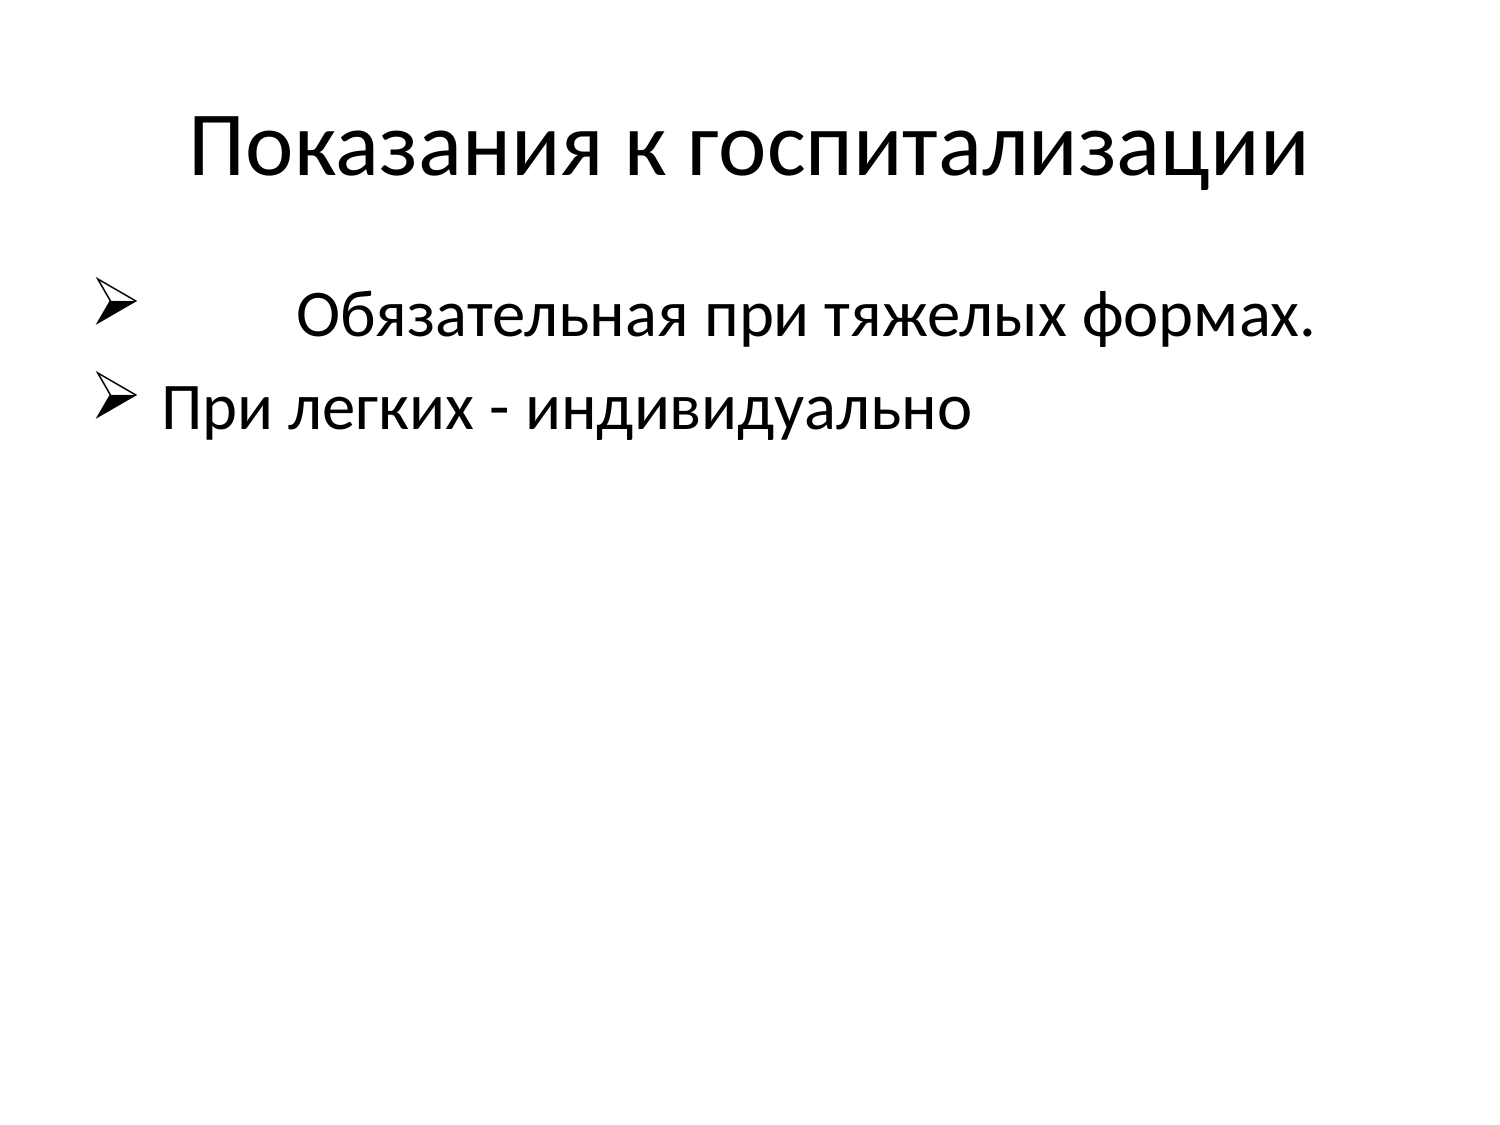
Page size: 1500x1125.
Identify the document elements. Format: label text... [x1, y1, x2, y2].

title Показания к госпитализации [75, 45, 1425, 233]
list Обязательная при тяжелых формах. При легких - индивидуально [75, 262, 1425, 1005]
